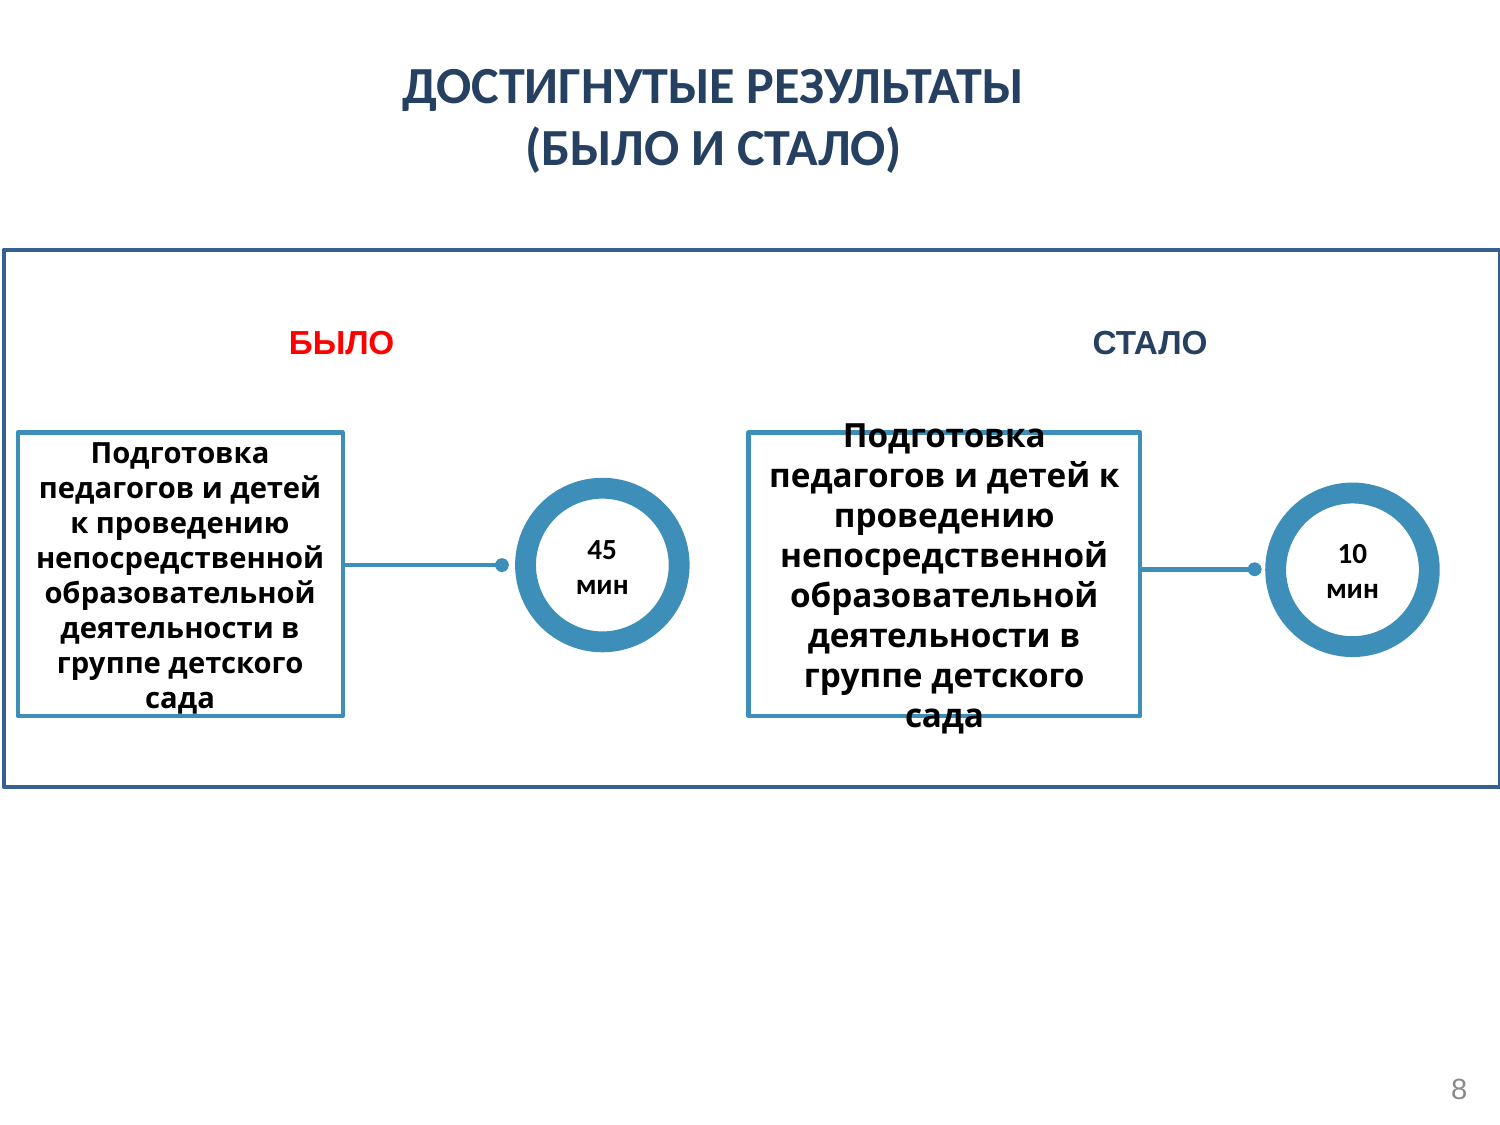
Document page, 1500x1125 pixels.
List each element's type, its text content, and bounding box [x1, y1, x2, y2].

slide_number 8 [1410, 1057, 1483, 1118]
text_box БЫЛО [233, 314, 450, 369]
text_box СТАЛО [1045, 314, 1255, 369]
text_box Достигнутые результаты (было и стало) [3, 50, 1436, 177]
text_box [2, 248, 1500, 789]
